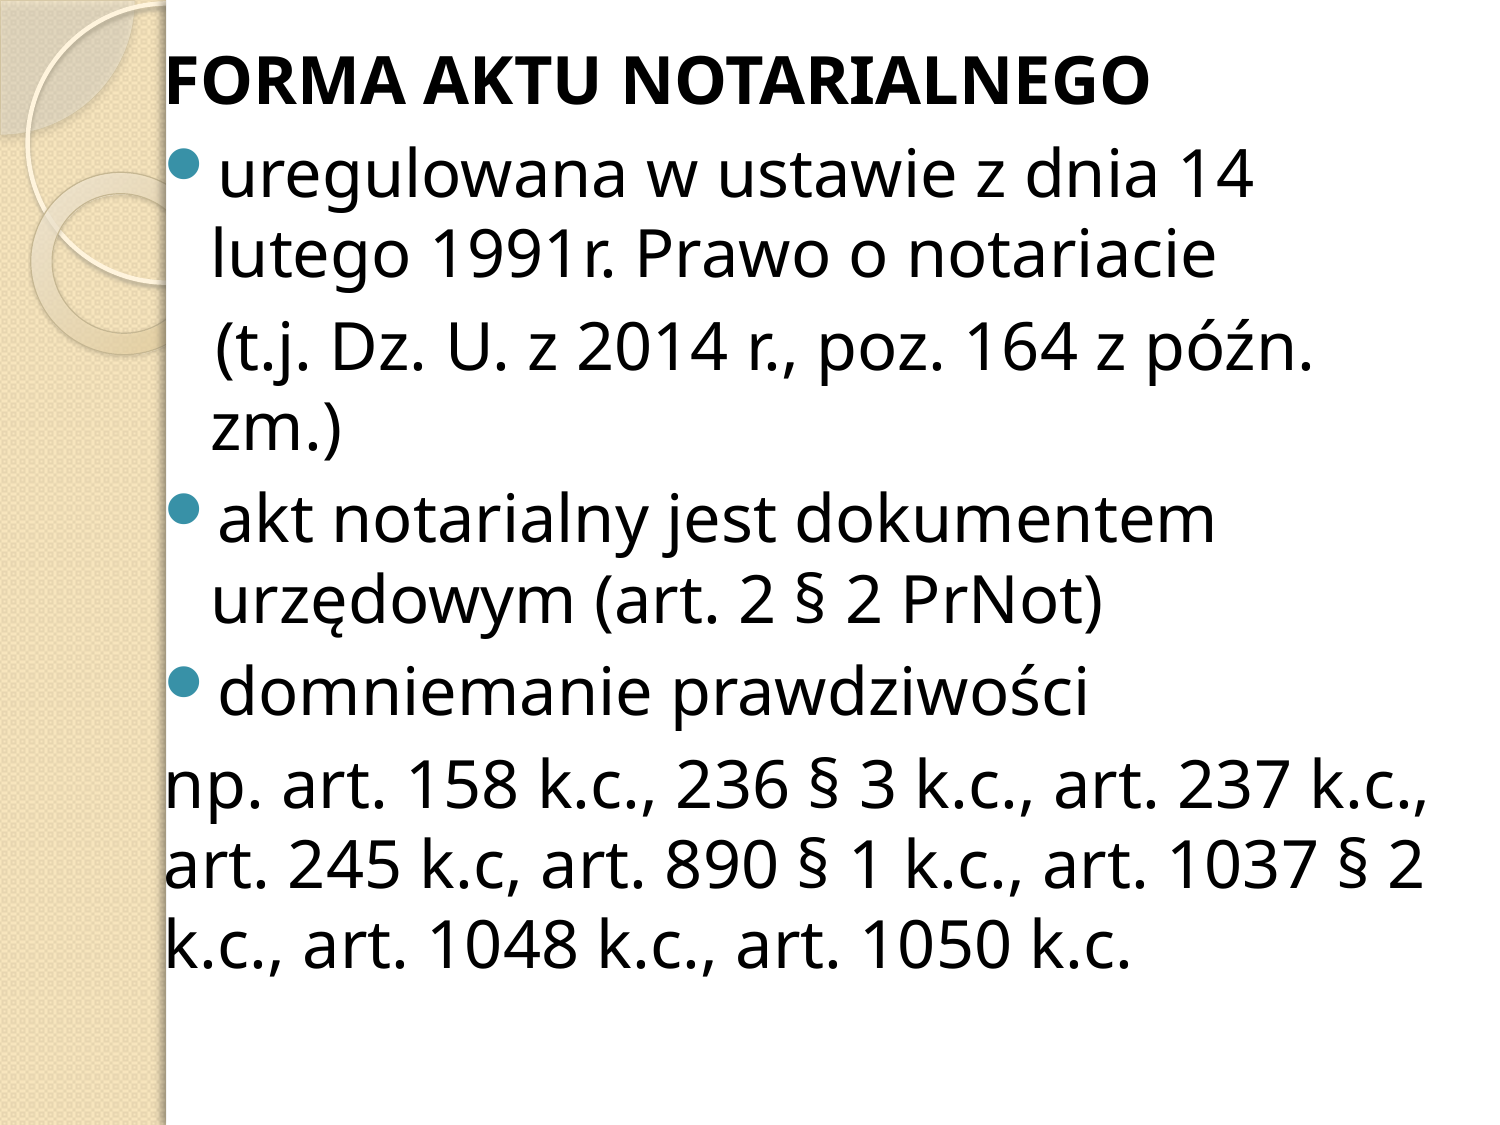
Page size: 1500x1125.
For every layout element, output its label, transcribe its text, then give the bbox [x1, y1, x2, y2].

list FORMA AKTU NOTARIALNEGO uregulowana w ustawie z dnia 14 lutego 1991r. Prawo o notariacie (t.j. Dz. U. z 2014 r., poz. 164 z późn. zm.) akt notarialny jest dokumentem urzędowym (art. 2 § 2 PrNot) domniemanie prawdziwości np. art. 158 k.c., 236 § 3 k.c., art. 237 k.c., art. 245 k.c, art. 890 § 1 k.c., art. 1037 § 2 k.c., art. 1048 k.c., art. 1050 k.c. [135, 30, 1471, 1094]
